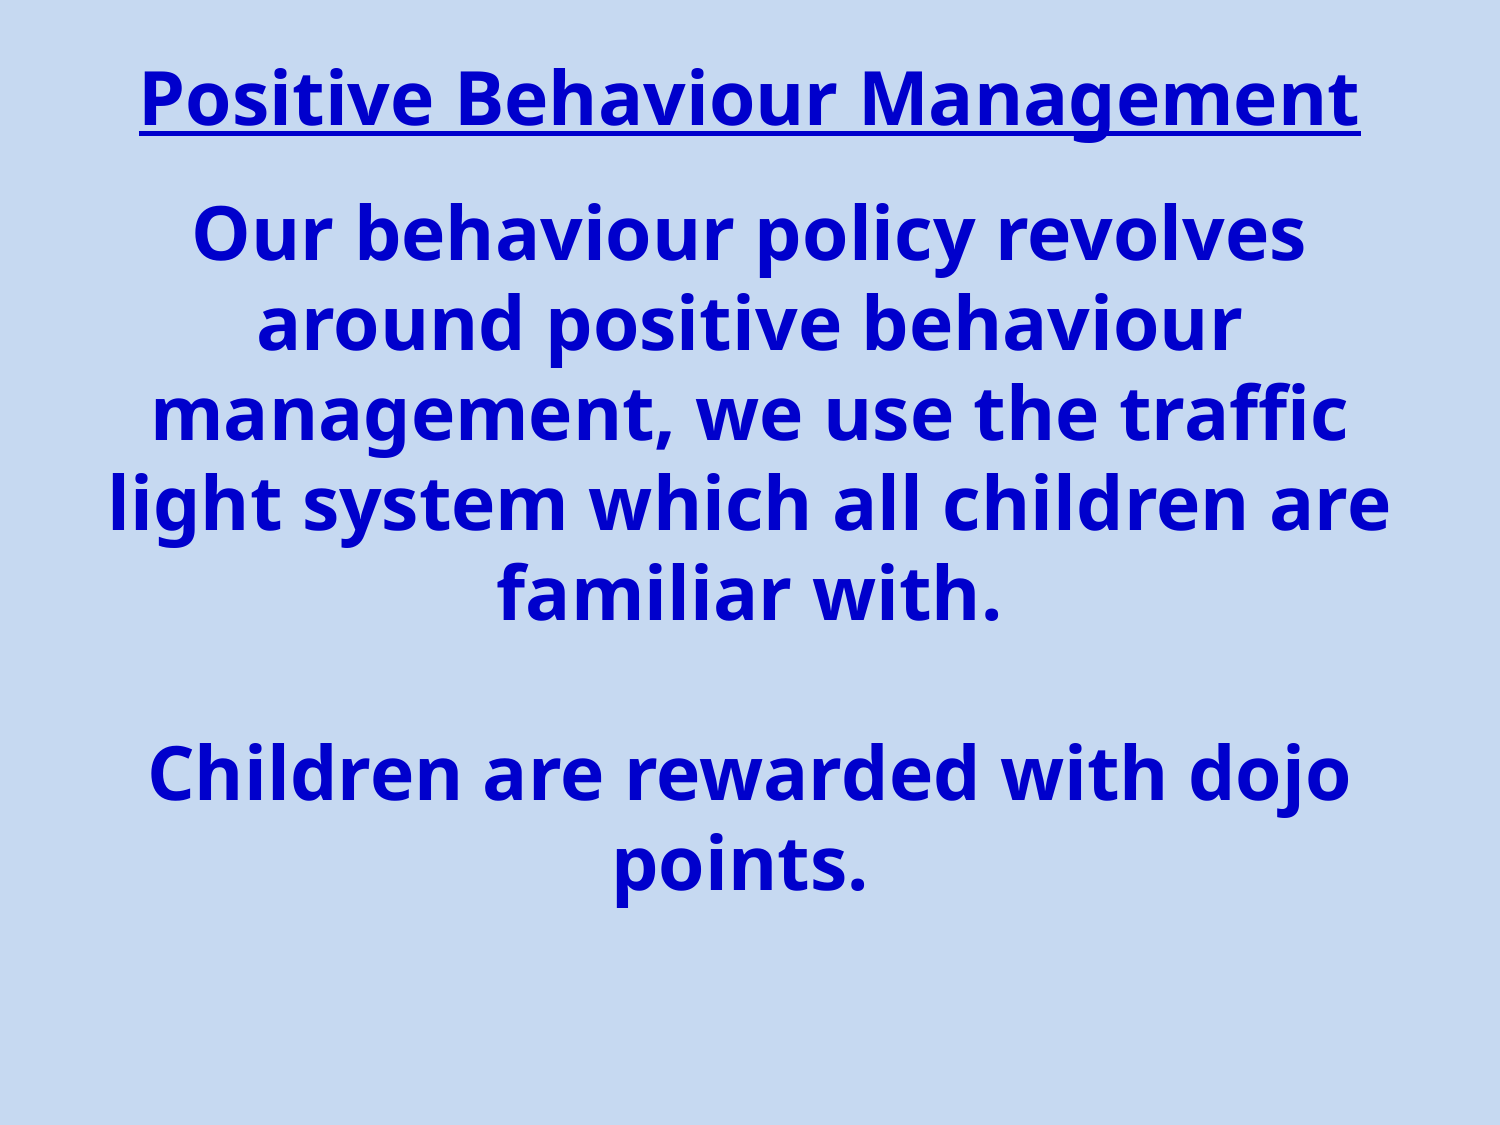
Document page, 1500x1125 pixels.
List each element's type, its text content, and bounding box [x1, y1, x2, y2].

text_box Our behaviour policy revolves around positive behaviour management, we use the traffic light system which all children are familiar with. Children are rewarded with dojo points. [76, 177, 1424, 913]
text_box Positive Behaviour Management [76, 42, 1424, 148]
